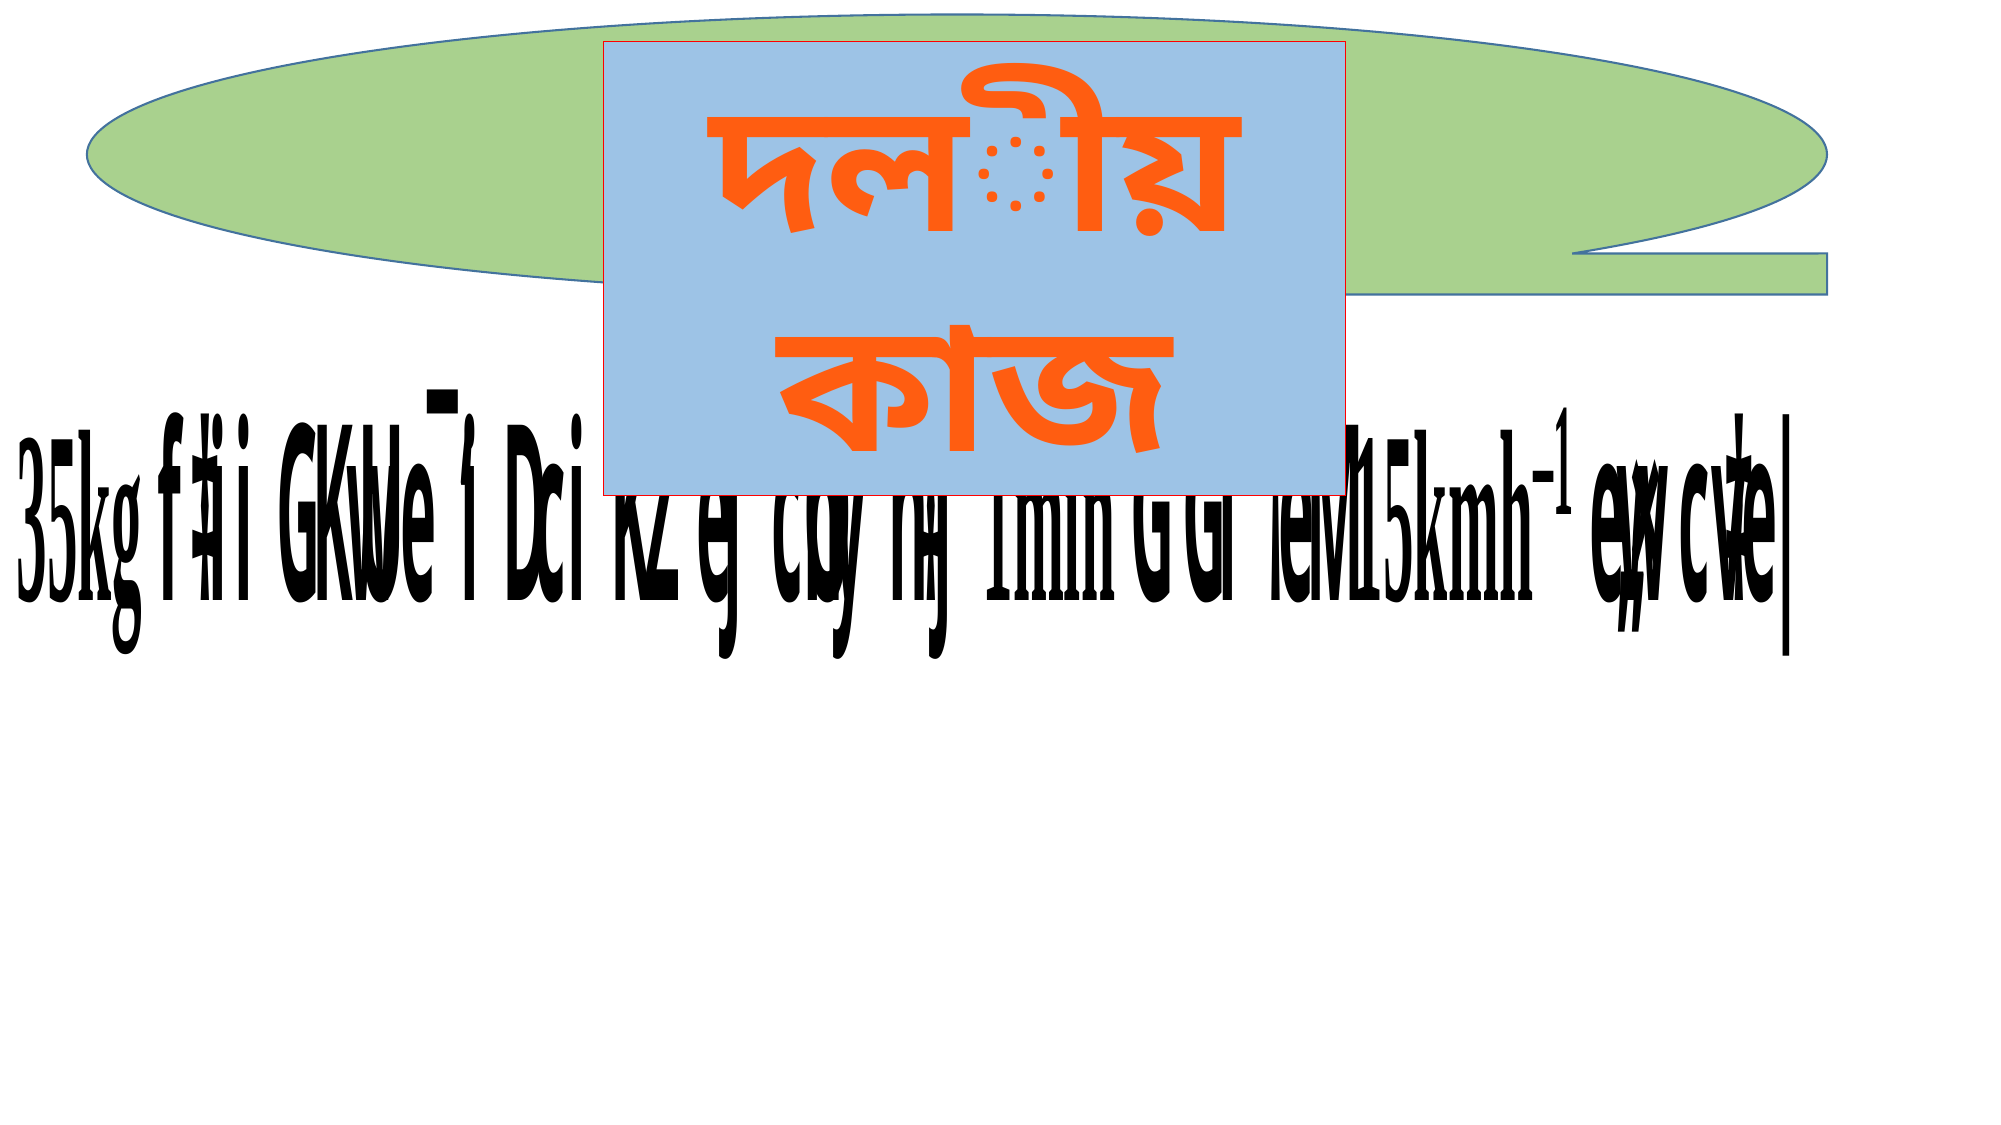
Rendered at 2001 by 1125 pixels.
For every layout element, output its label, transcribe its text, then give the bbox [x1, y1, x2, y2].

text_box দলীয় কাজ [603, 41, 1346, 371]
picture [16, 371, 2000, 679]
text_box [85, 13, 1829, 296]
